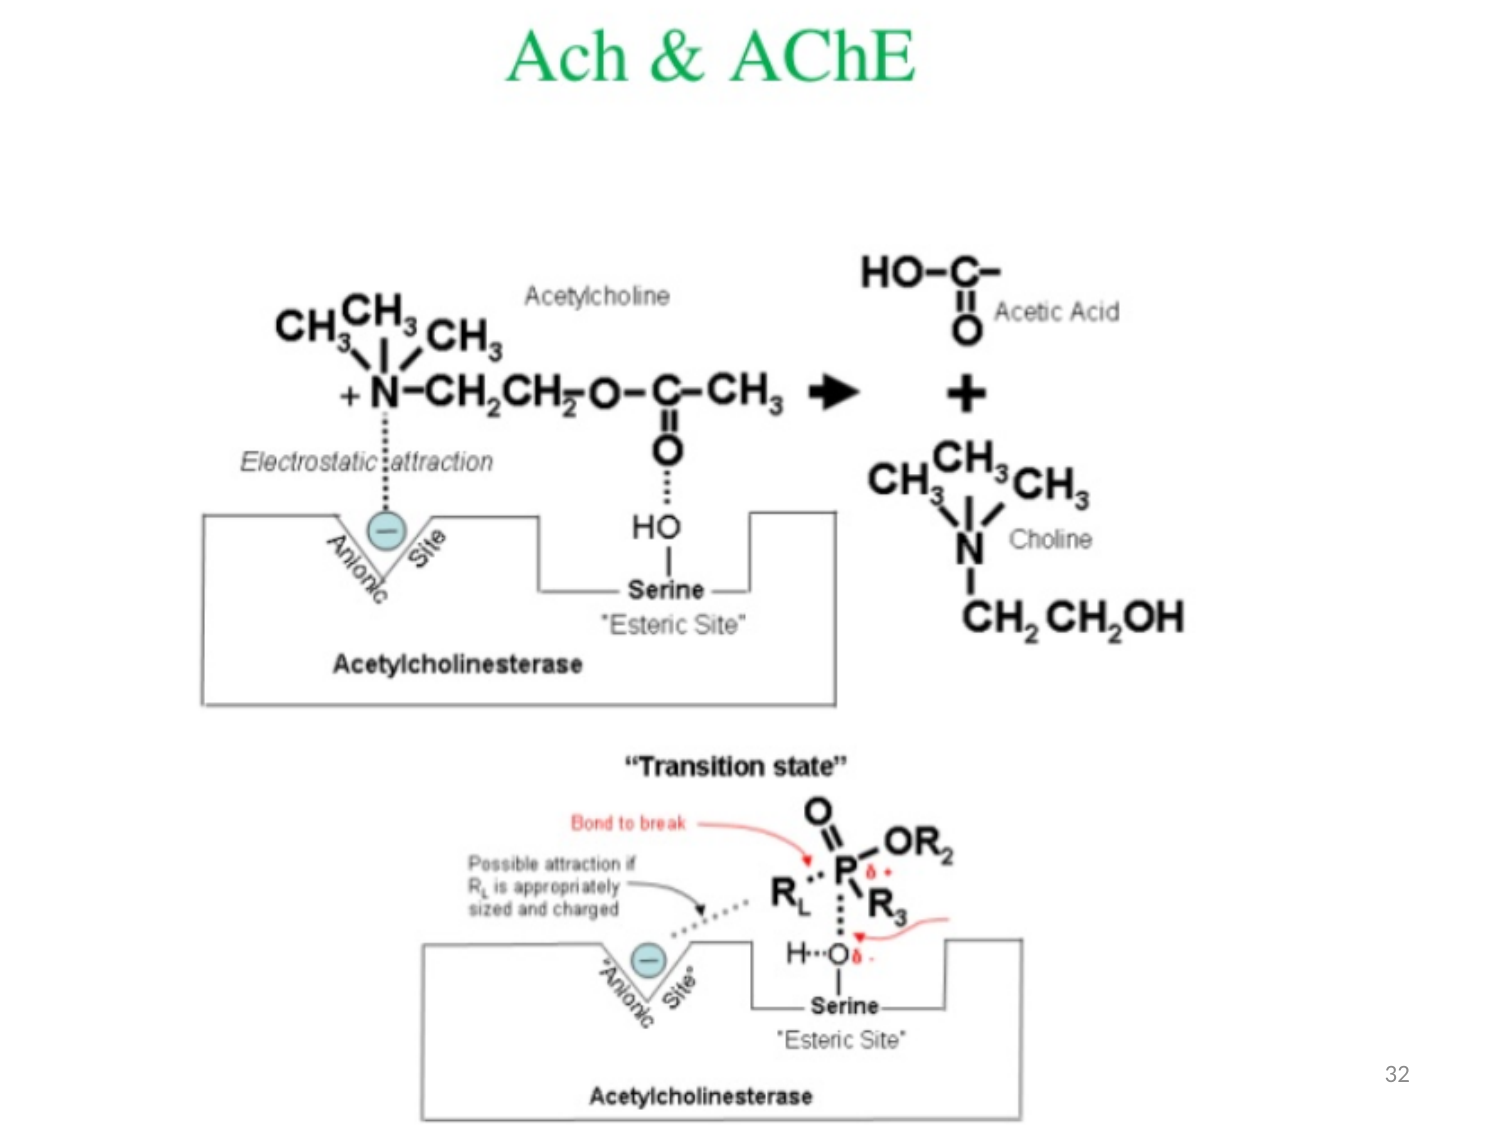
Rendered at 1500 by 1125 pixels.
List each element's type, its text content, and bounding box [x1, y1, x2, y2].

picture [187, 3, 1213, 721]
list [413, 729, 1032, 1125]
slide_number 32 [1074, 1042, 1425, 1103]
